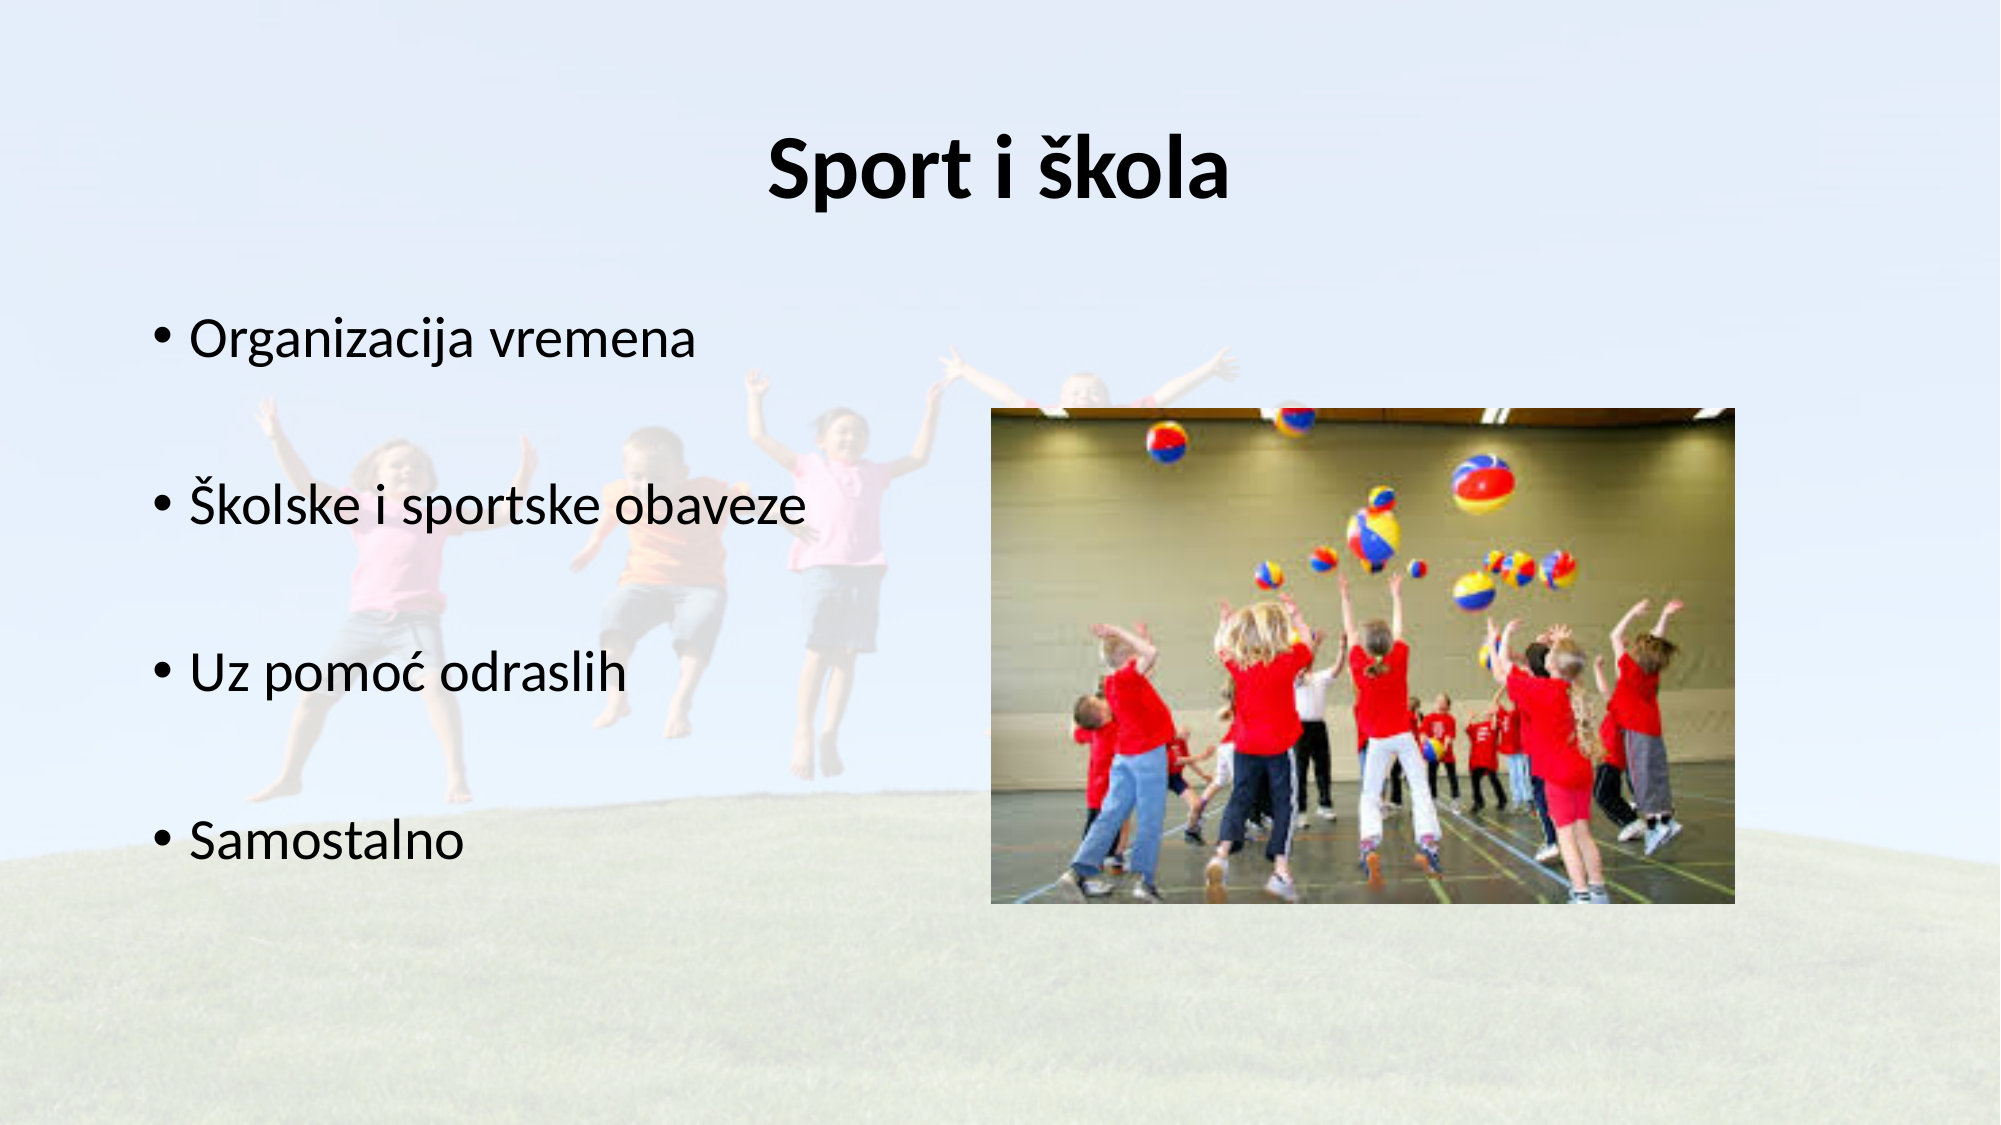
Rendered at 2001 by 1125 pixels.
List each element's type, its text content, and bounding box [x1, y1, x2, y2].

list Organizacija vremena Školske i sportske obaveze Uz pomoć odraslih Samostalno [137, 299, 1863, 1055]
picture [991, 408, 1735, 904]
title Sport i škola [137, 59, 1863, 278]
